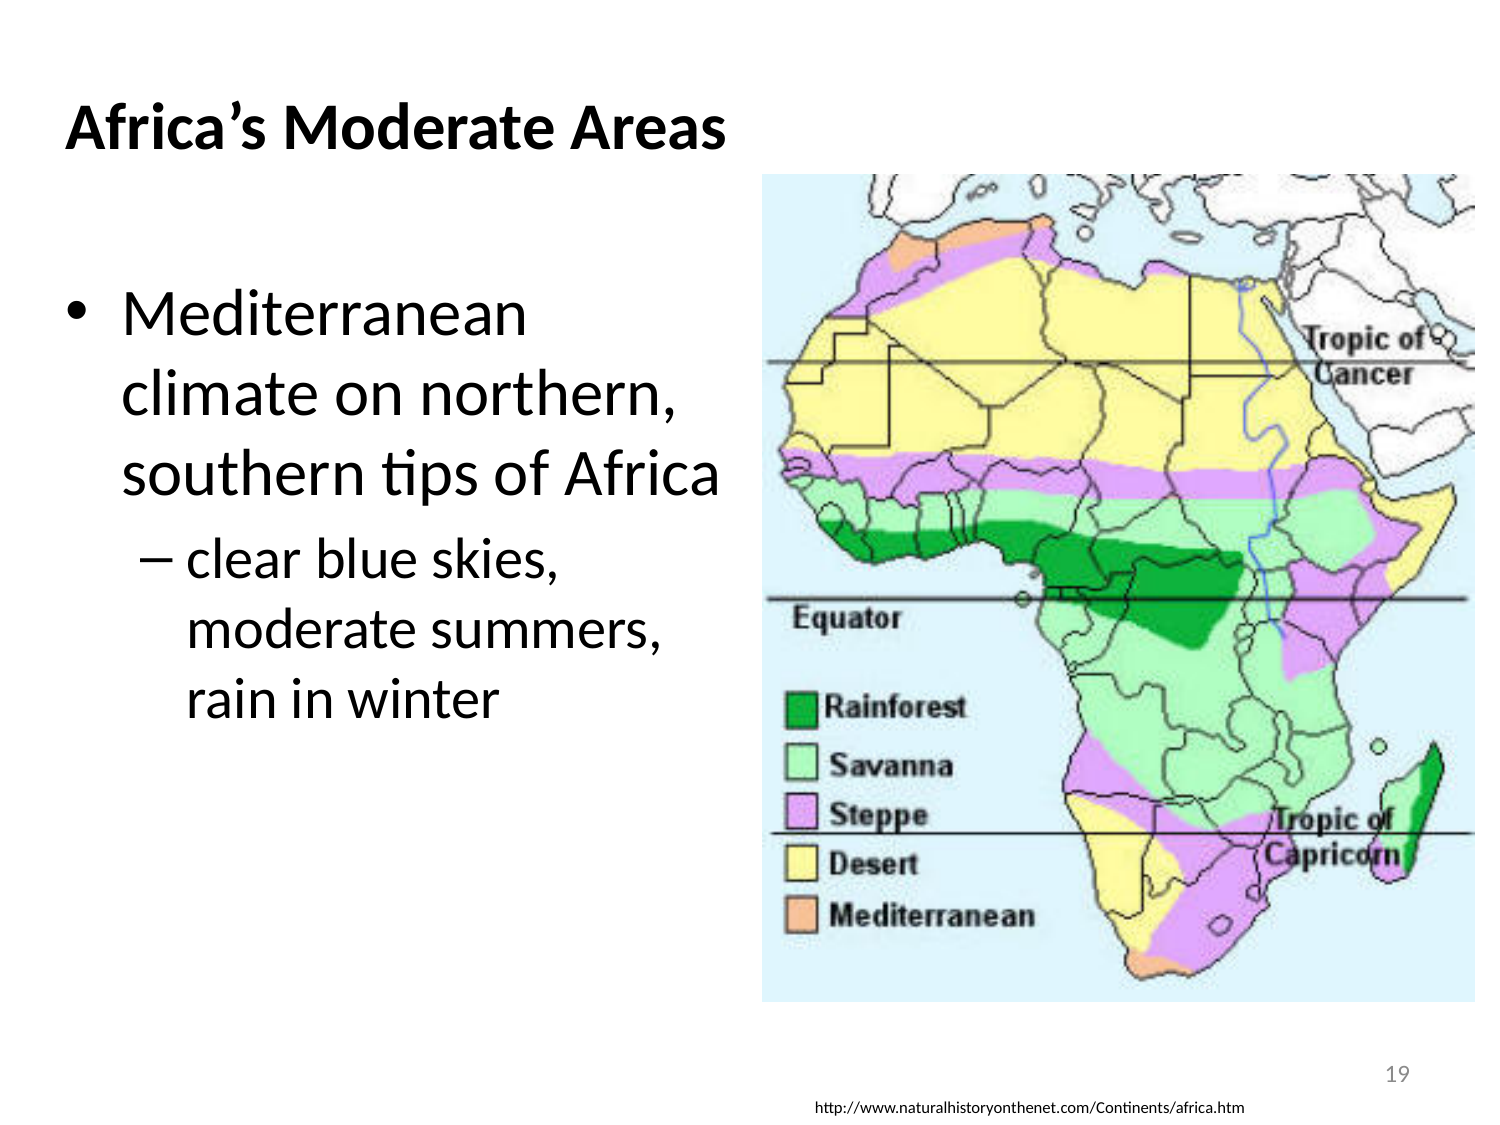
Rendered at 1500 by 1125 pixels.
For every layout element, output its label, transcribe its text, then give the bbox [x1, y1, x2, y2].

text_box http://www.naturalhistoryonthenet.com/Continents/africa.htm [800, 1089, 1500, 1125]
list Africa’s Moderate Areas Mediterranean climate on northern, southern tips of Africa clear blue skies, moderate summers, rain in winter [50, 75, 750, 1075]
slide_number 19 [1074, 1042, 1425, 1103]
picture [762, 174, 1476, 1002]
